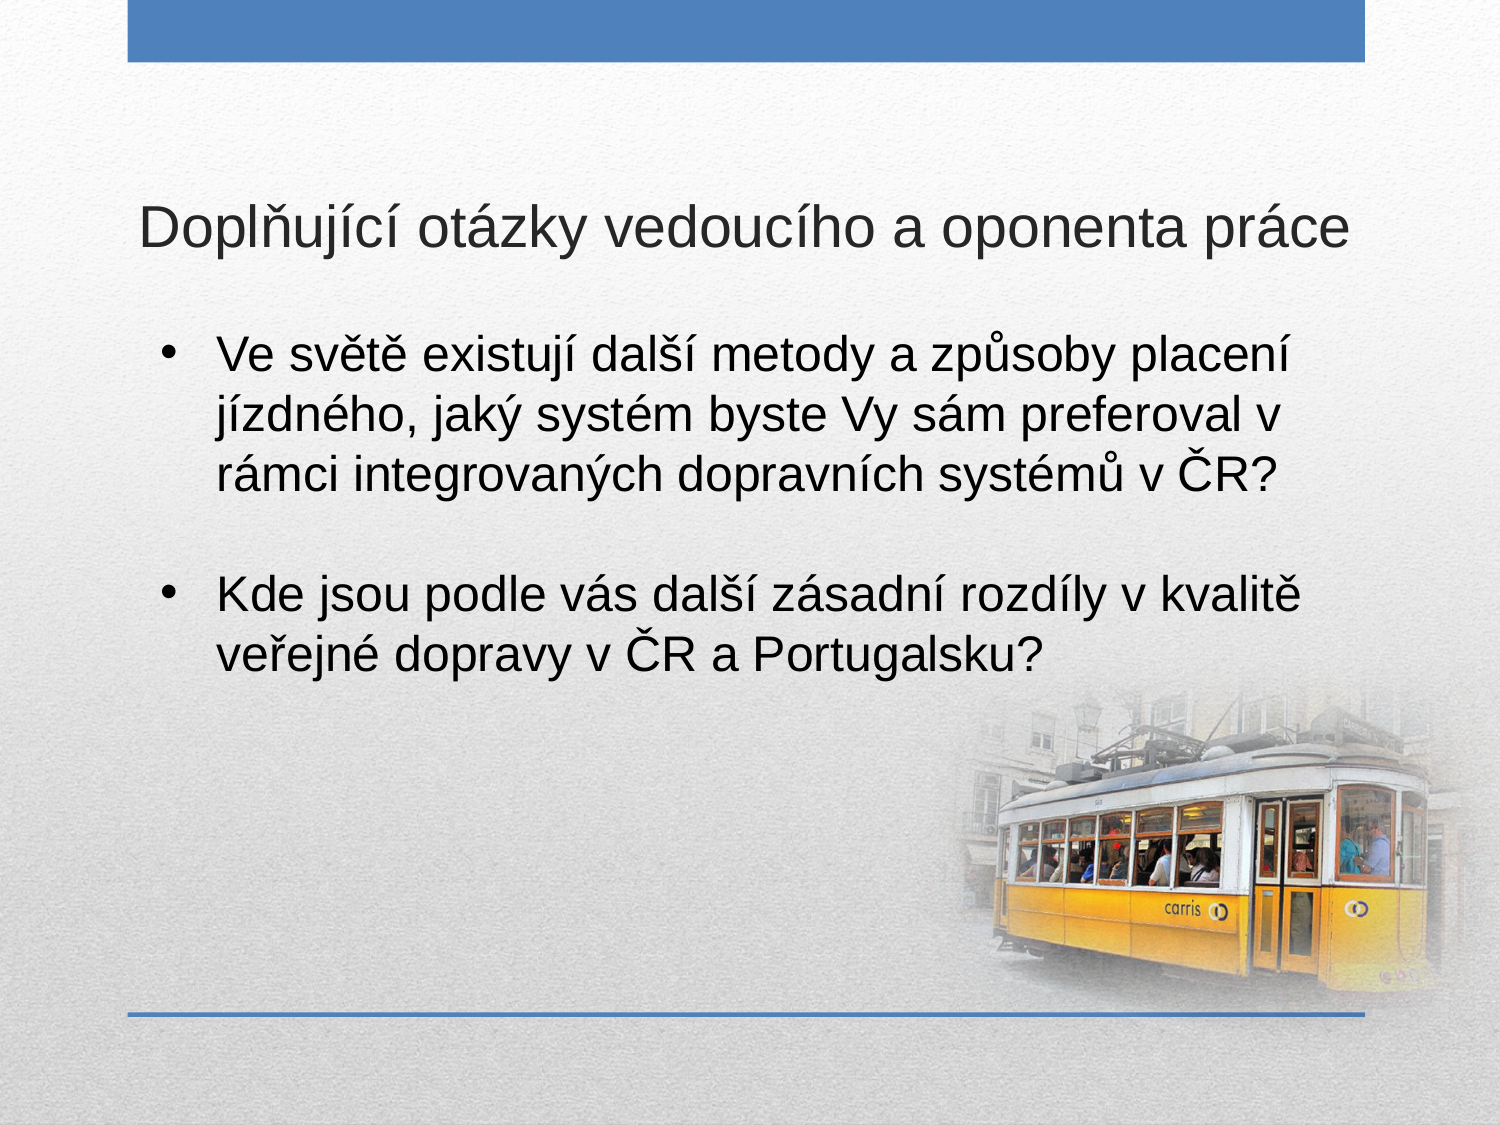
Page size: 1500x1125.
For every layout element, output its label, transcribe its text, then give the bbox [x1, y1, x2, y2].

text_box Ve světě existují další metody a způsoby placení jízdného, jaký systém byste Vy sám preferoval v rámci integrovaných dopravních systémů v ČR? Kde jsou podle vás další zásadní rozdíly v kvalitě veřejné dopravy v ČR a Portugalsku? [145, 314, 1434, 790]
title Doplňující otázky vedoucího a oponenta práce [123, 137, 1400, 268]
picture [905, 656, 1500, 1057]
